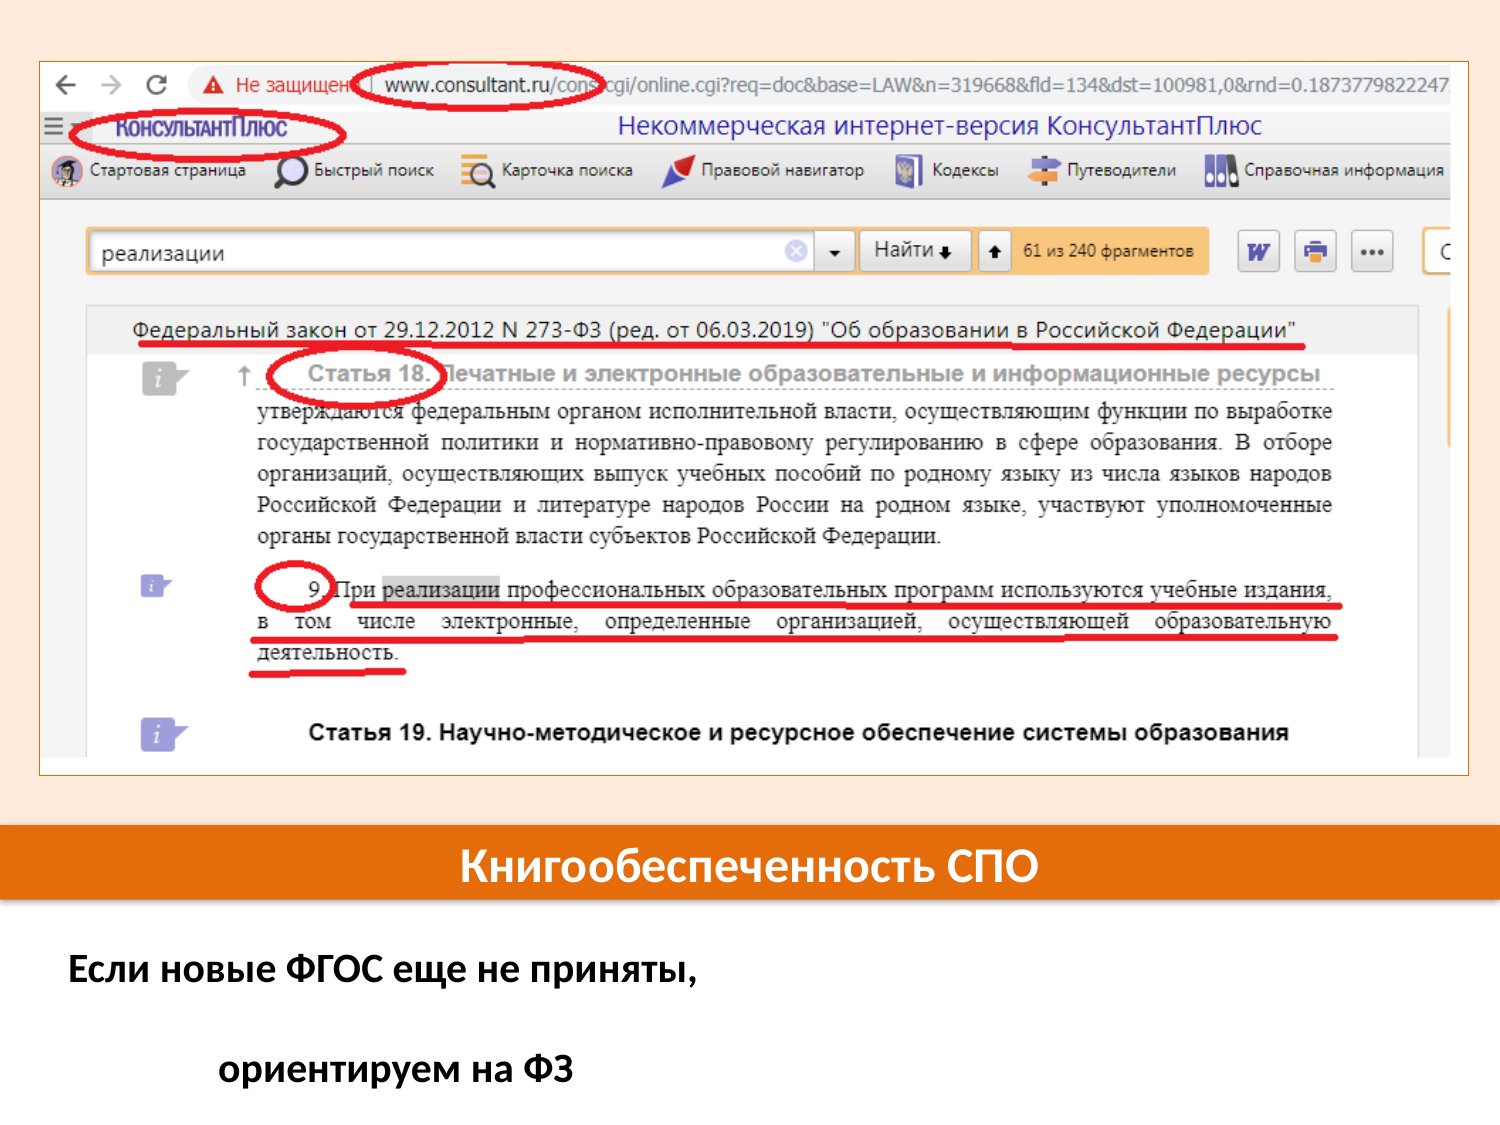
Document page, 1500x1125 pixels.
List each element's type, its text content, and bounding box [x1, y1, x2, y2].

picture [39, 60, 1469, 776]
text_box [0, 0, 1500, 820]
text_box Если новые ФГОС еще не приняты, ориентируем на ФЗ [53, 933, 1400, 1098]
text_box Книгообеспеченность СПО [0, 822, 1500, 903]
